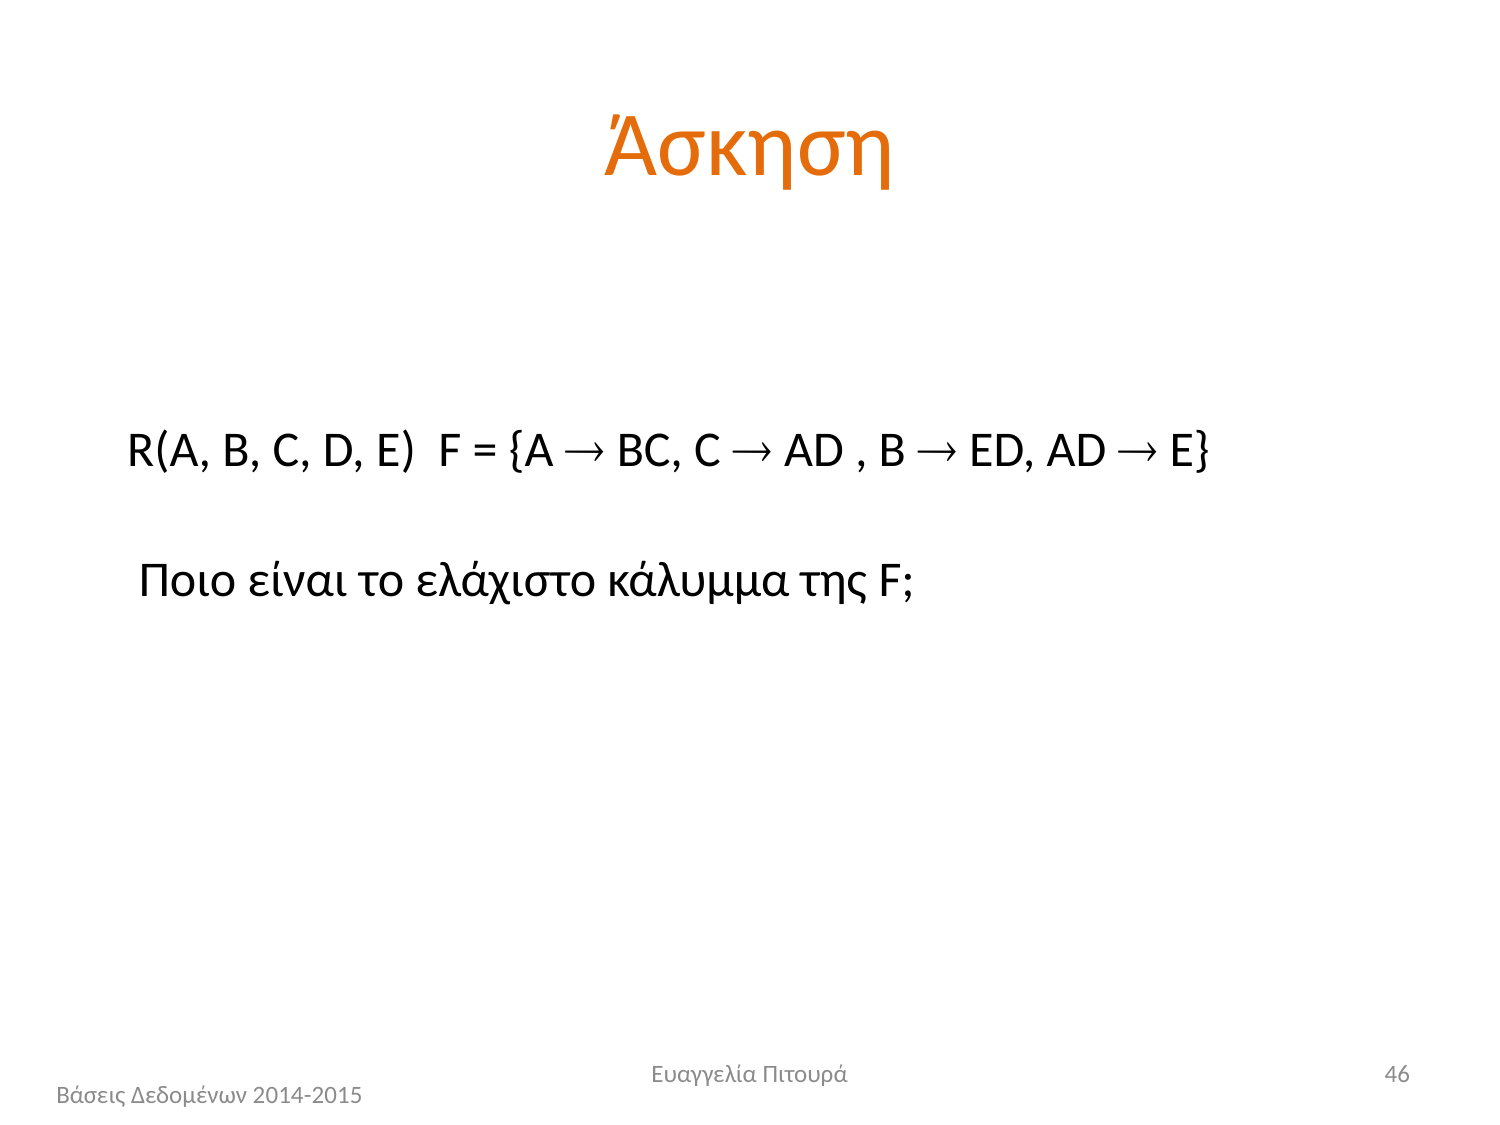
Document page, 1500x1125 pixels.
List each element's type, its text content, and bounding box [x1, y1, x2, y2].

footer Ευαγγελία Πιτουρά [512, 1042, 988, 1103]
slide_number Βάσεις Δεδομένων 2014-2015 [41, 1063, 392, 1124]
text_box Ποιο είναι το ελάχιστο κάλυμμα της F; [123, 538, 1270, 614]
title Άσκηση [75, 45, 1425, 233]
slide_number 46 [1074, 1042, 1425, 1103]
text_box R(A, B, C, D, Ε) F = {A  ΒC, C  ΑD , Β  ΕD, AD  E} [112, 408, 1363, 484]
